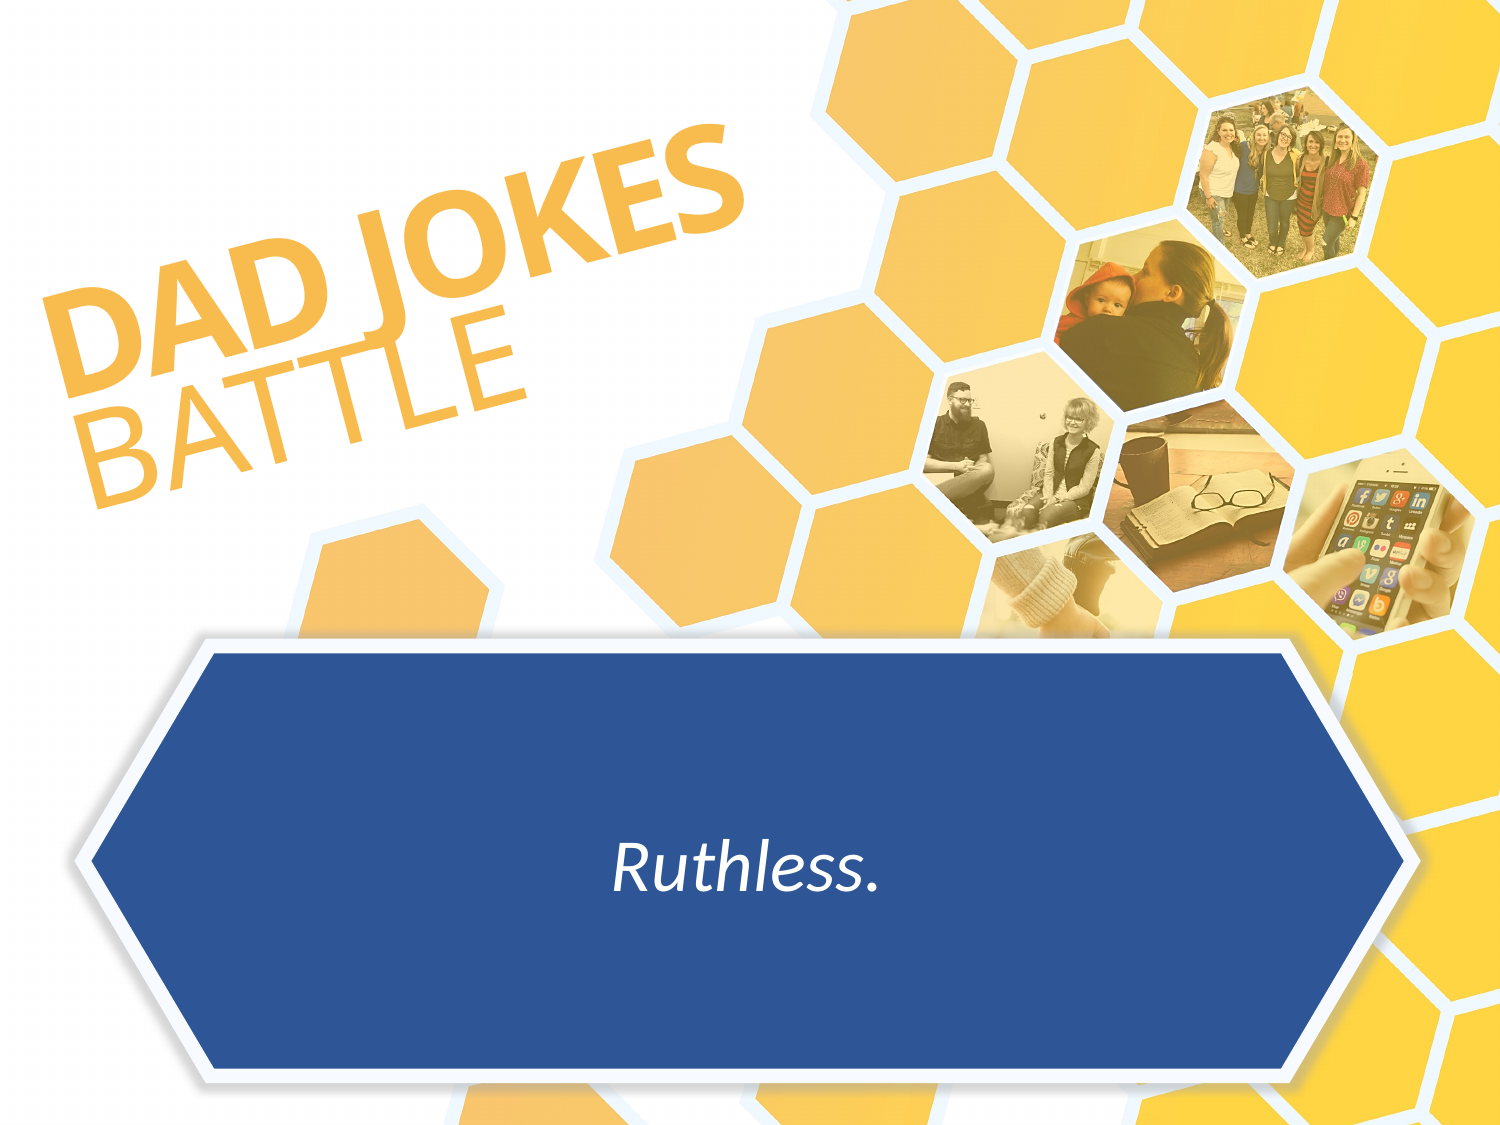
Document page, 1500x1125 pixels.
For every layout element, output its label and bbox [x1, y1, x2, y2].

list [0, 0, 1500, 1125]
